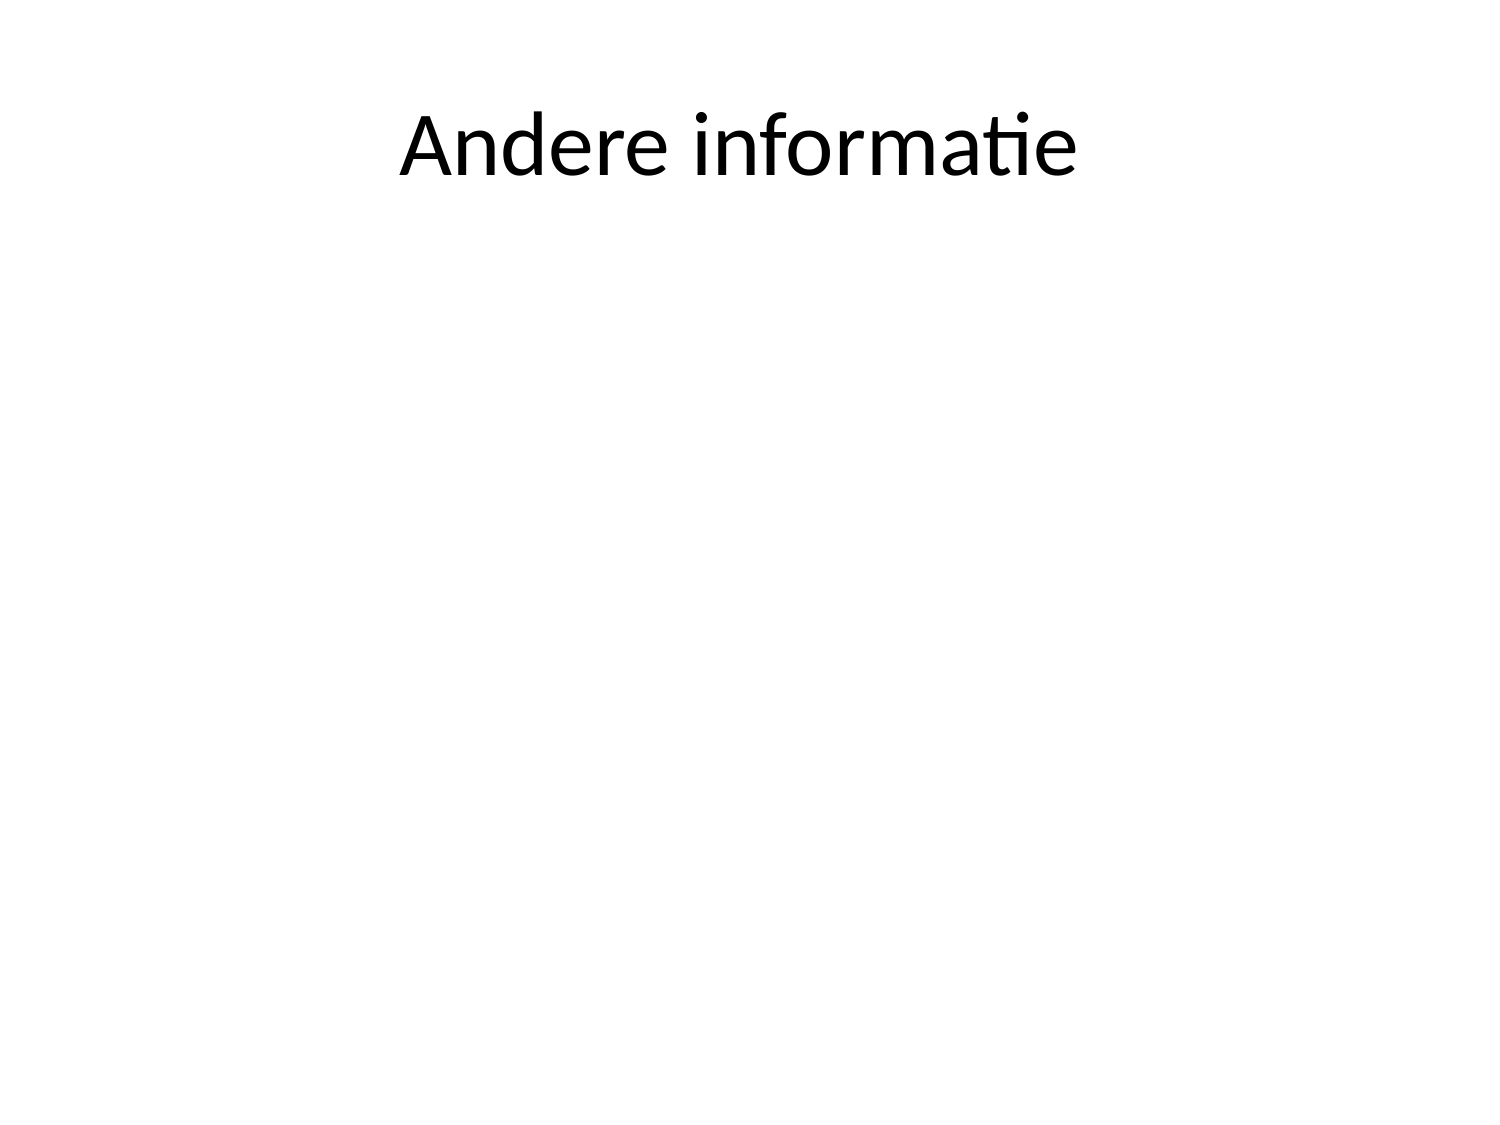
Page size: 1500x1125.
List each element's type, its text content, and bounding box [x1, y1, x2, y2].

title Andere informatie [75, 45, 1425, 233]
